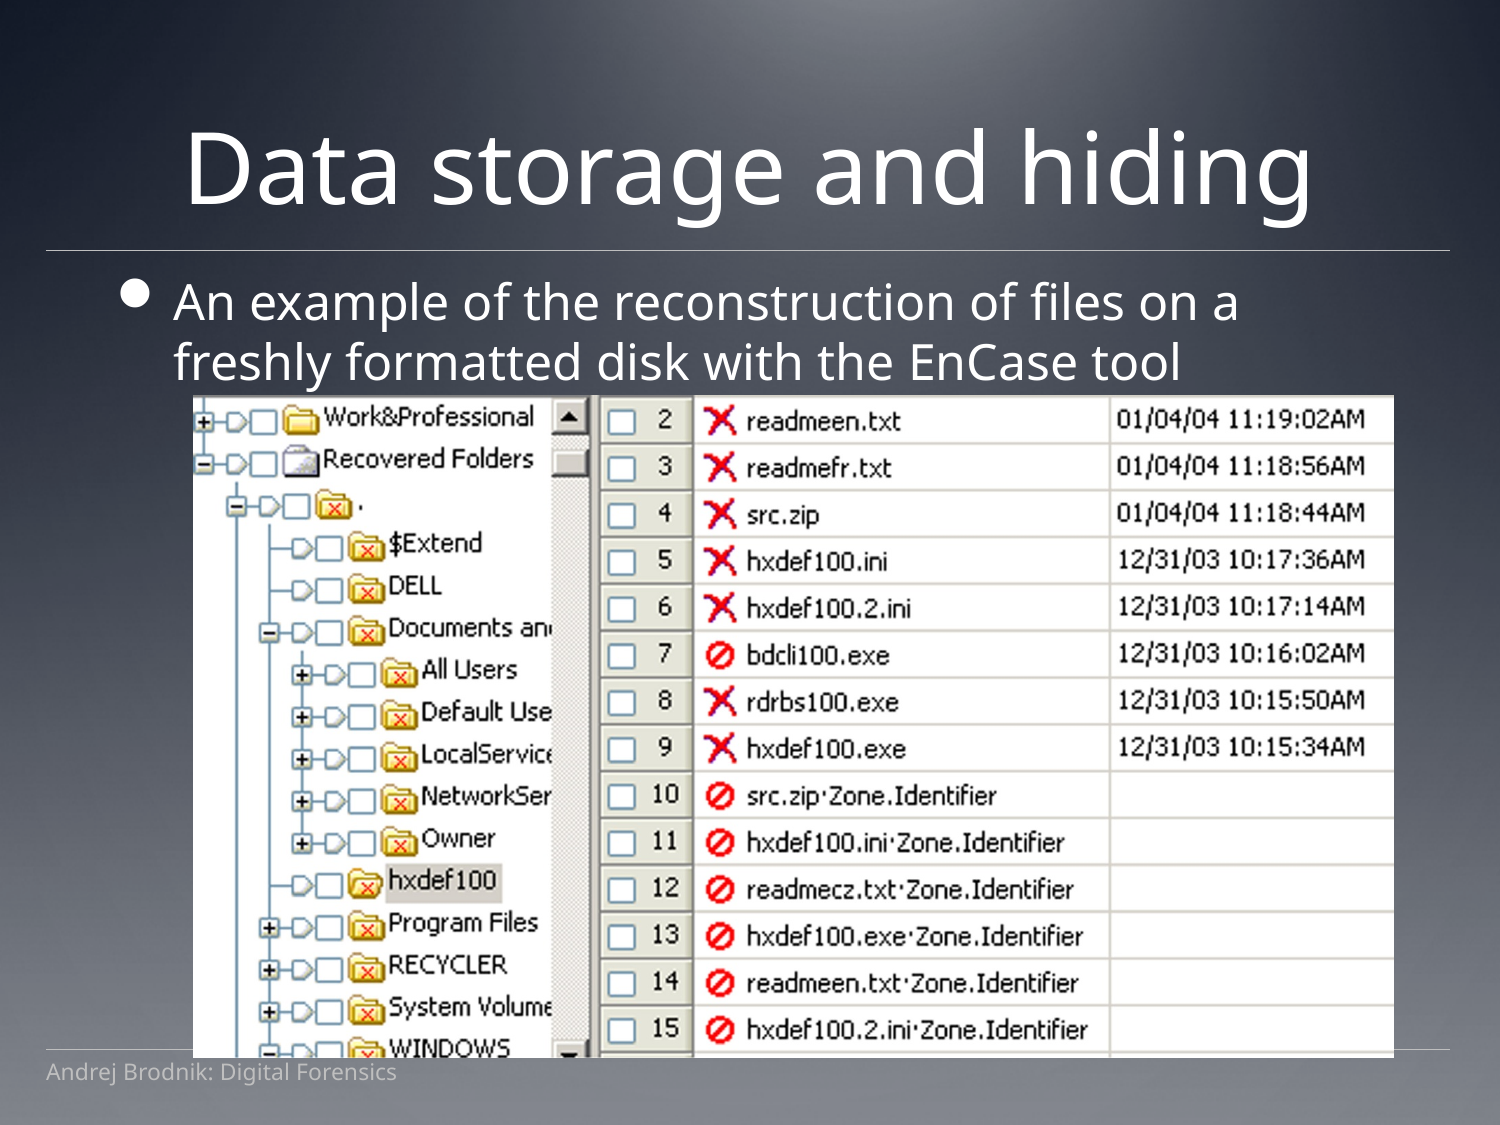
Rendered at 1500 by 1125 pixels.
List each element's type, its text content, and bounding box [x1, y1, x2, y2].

list An example of the reconstruction of files on a freshly formatted disk with the EnCase tool [101, 262, 1394, 595]
footer Andrej Brodnik: Digital Forensics [46, 1042, 521, 1103]
picture [191, 393, 1396, 1060]
title Data storage and hiding [105, 17, 1394, 233]
